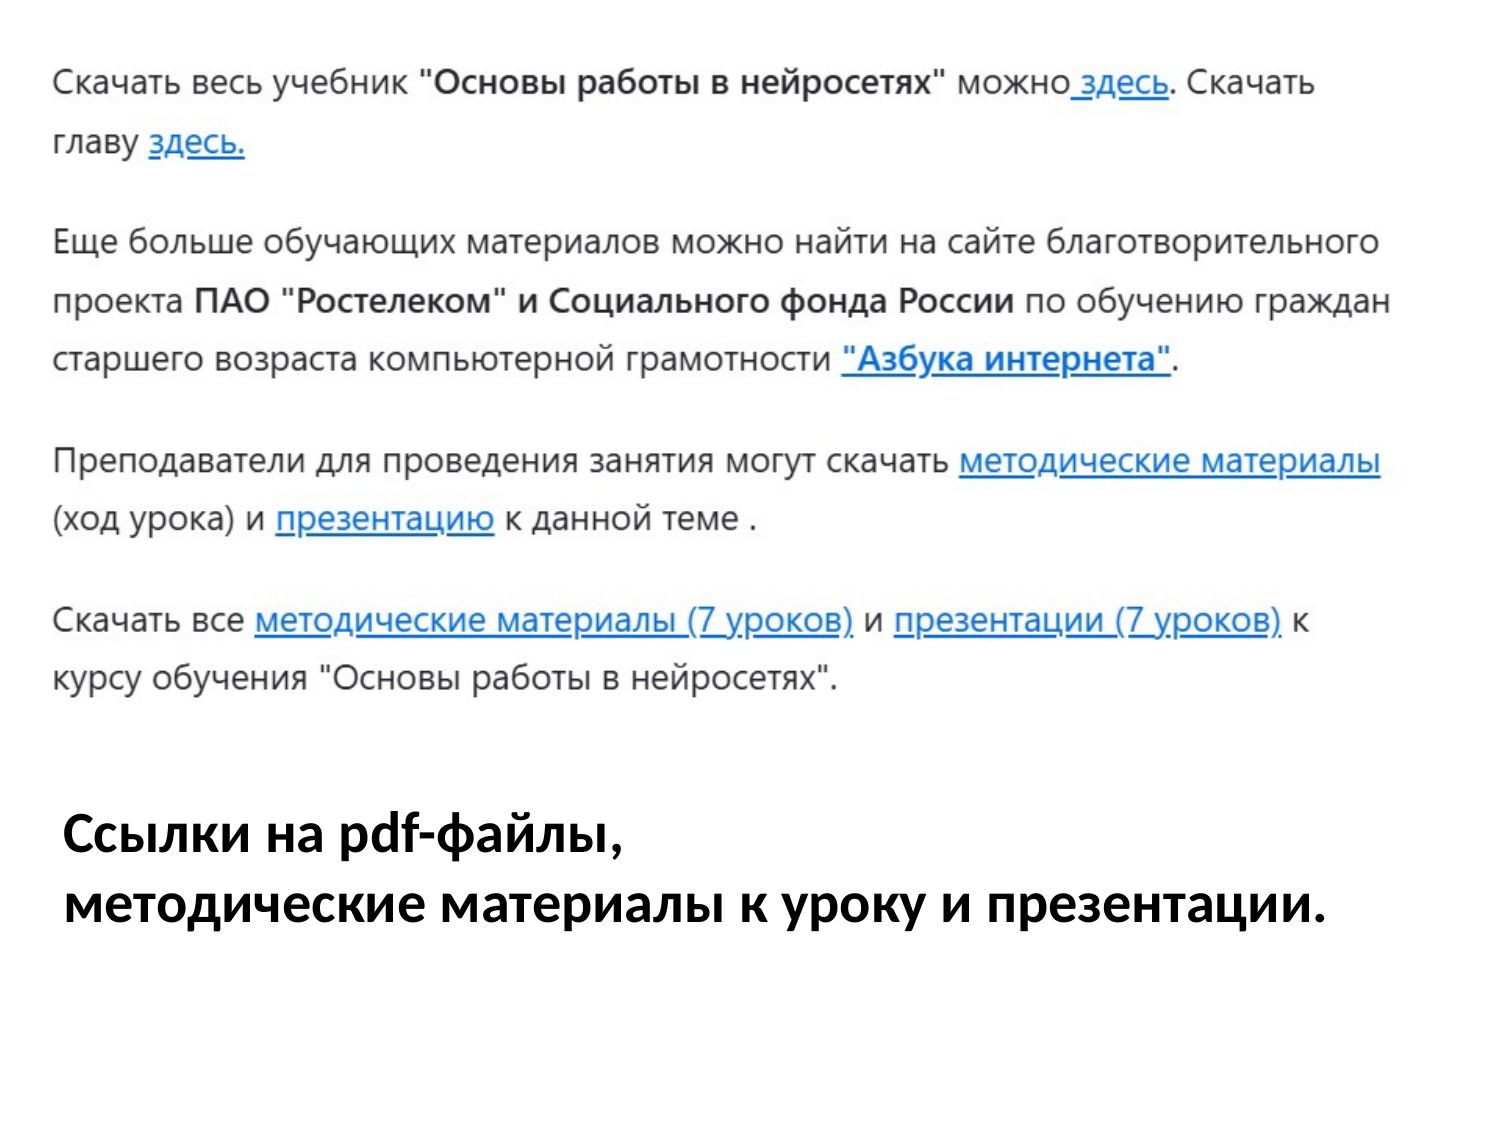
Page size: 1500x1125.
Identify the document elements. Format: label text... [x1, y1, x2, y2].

picture [2, 66, 1482, 708]
text_box Ссылки на pdf-файлы, методические материалы к уроку и презентации. [48, 786, 1358, 942]
